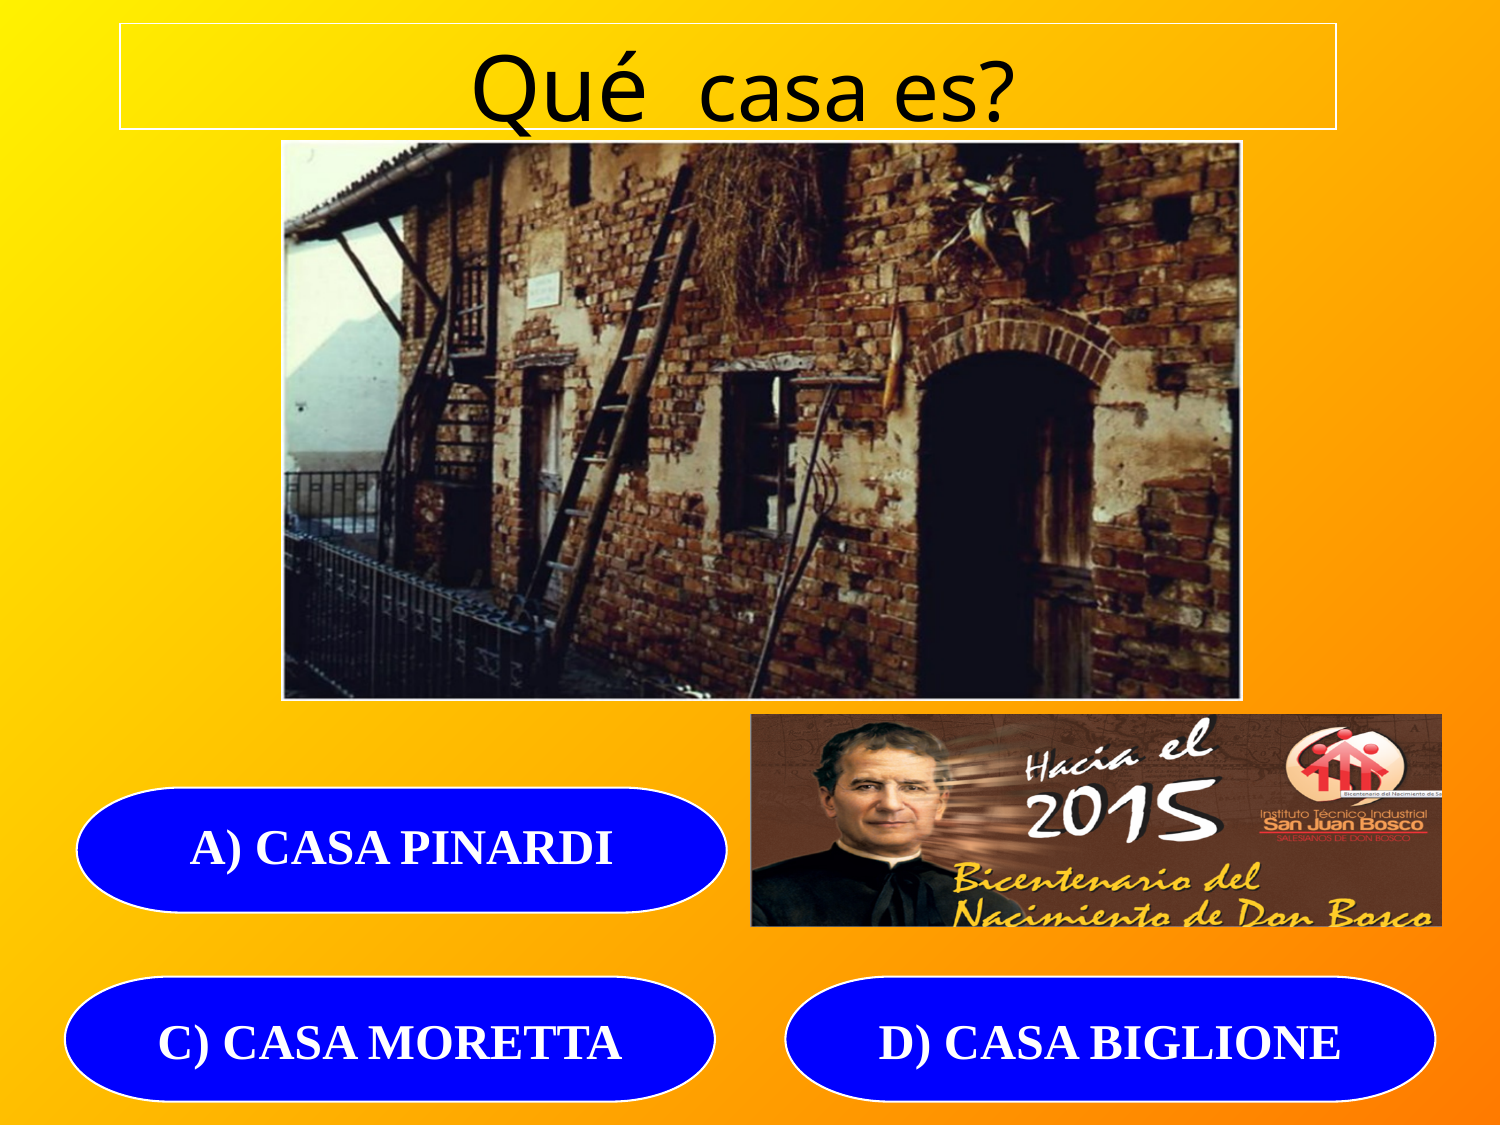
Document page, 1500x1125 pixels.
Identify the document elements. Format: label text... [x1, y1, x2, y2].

title Qué casa es? [119, 23, 1337, 130]
text_box A) CASA PINARDI [76, 787, 727, 913]
text_box D) CASA BIGLIONE [785, 976, 1436, 1102]
text_box C) CASA MORETTA [64, 976, 715, 1102]
picture [749, 714, 1442, 927]
picture [280, 140, 1243, 701]
